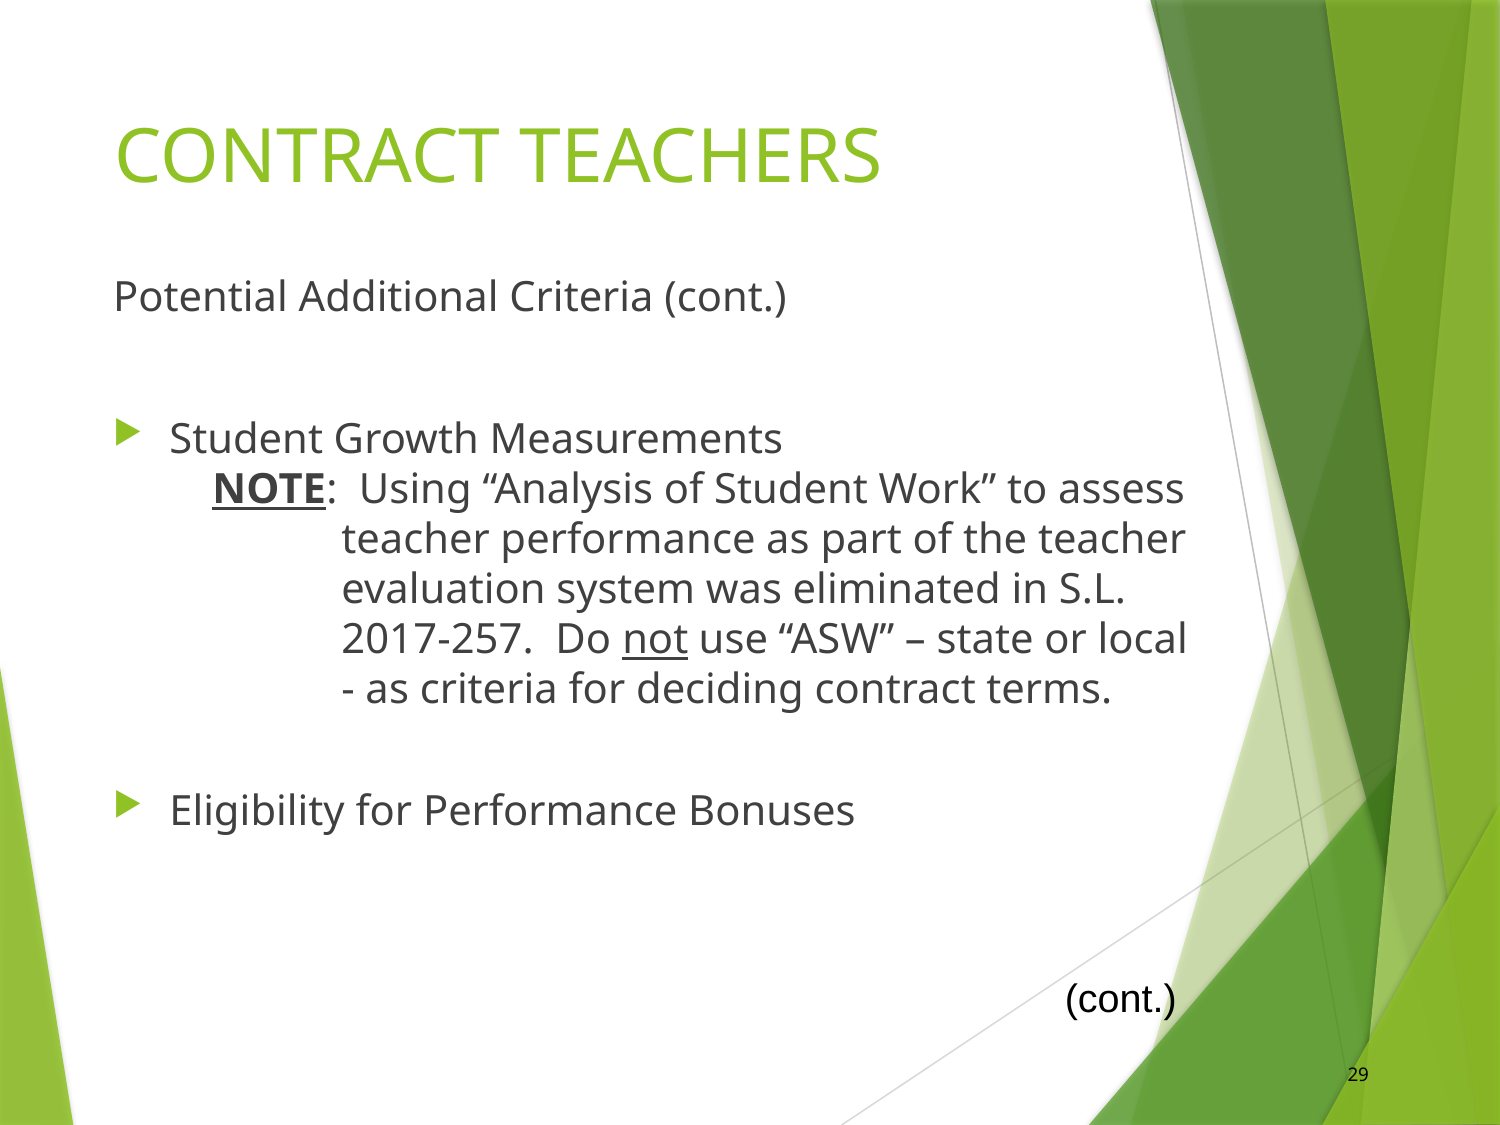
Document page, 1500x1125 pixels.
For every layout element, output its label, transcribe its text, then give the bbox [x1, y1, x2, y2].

text_box (cont.) [1049, 965, 1198, 1028]
list Potential Additional Criteria (cont.) Student Growth Measurements NOTE: Using “Analysis of Student Work” to assess teacher performance as part of the teacher evaluation system was eliminated in S.L. 2017-257. Do not use “ASW” – state or local - as criteria for deciding contract terms. Eligibility for Performance Bonuses [98, 262, 1224, 900]
slide_number 29 [1299, 1045, 1385, 1106]
title CONTRACT TEACHERS [99, 99, 1142, 262]
